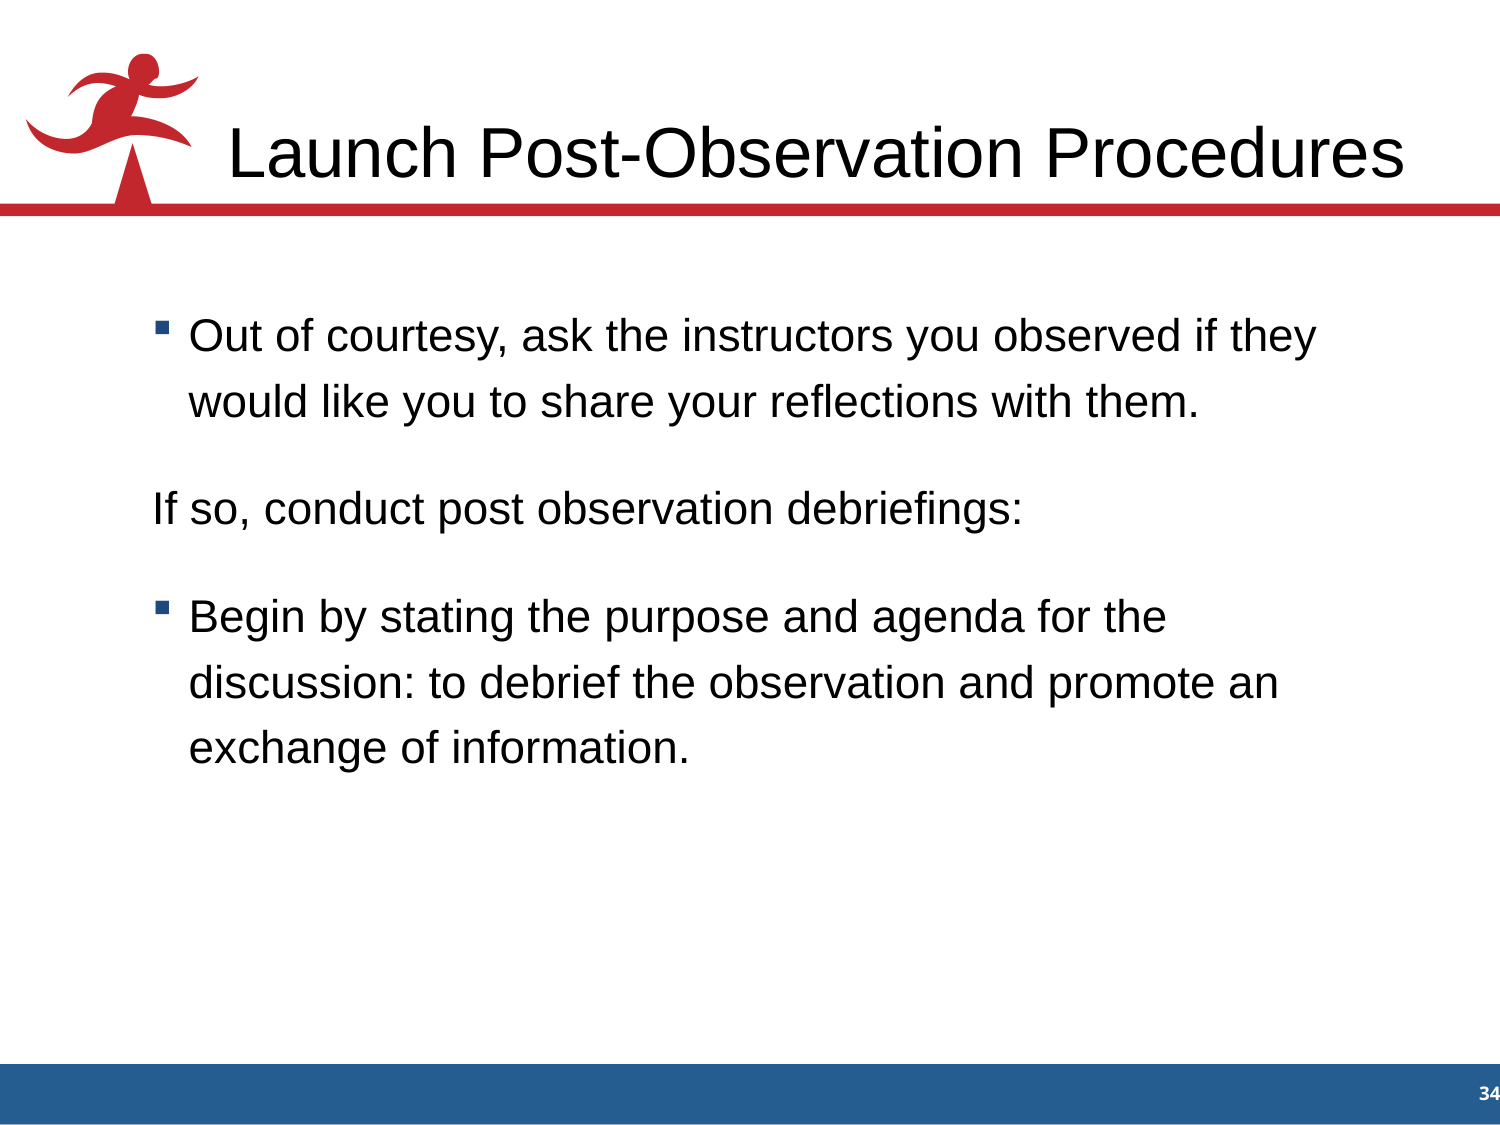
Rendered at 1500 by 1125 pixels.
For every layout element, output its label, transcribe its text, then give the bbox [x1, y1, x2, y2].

picture [0, 0, 1500, 1125]
list Out of courtesy, ask the instructors you observed if they would like you to share your reflections with them. If so, conduct post observation debriefings: Begin by stating the purpose and agenda for the discussion: to debrief the observation and promote an exchange of information. [99, 287, 1400, 1025]
title Launch Post-Observation Procedures [212, 50, 1438, 200]
